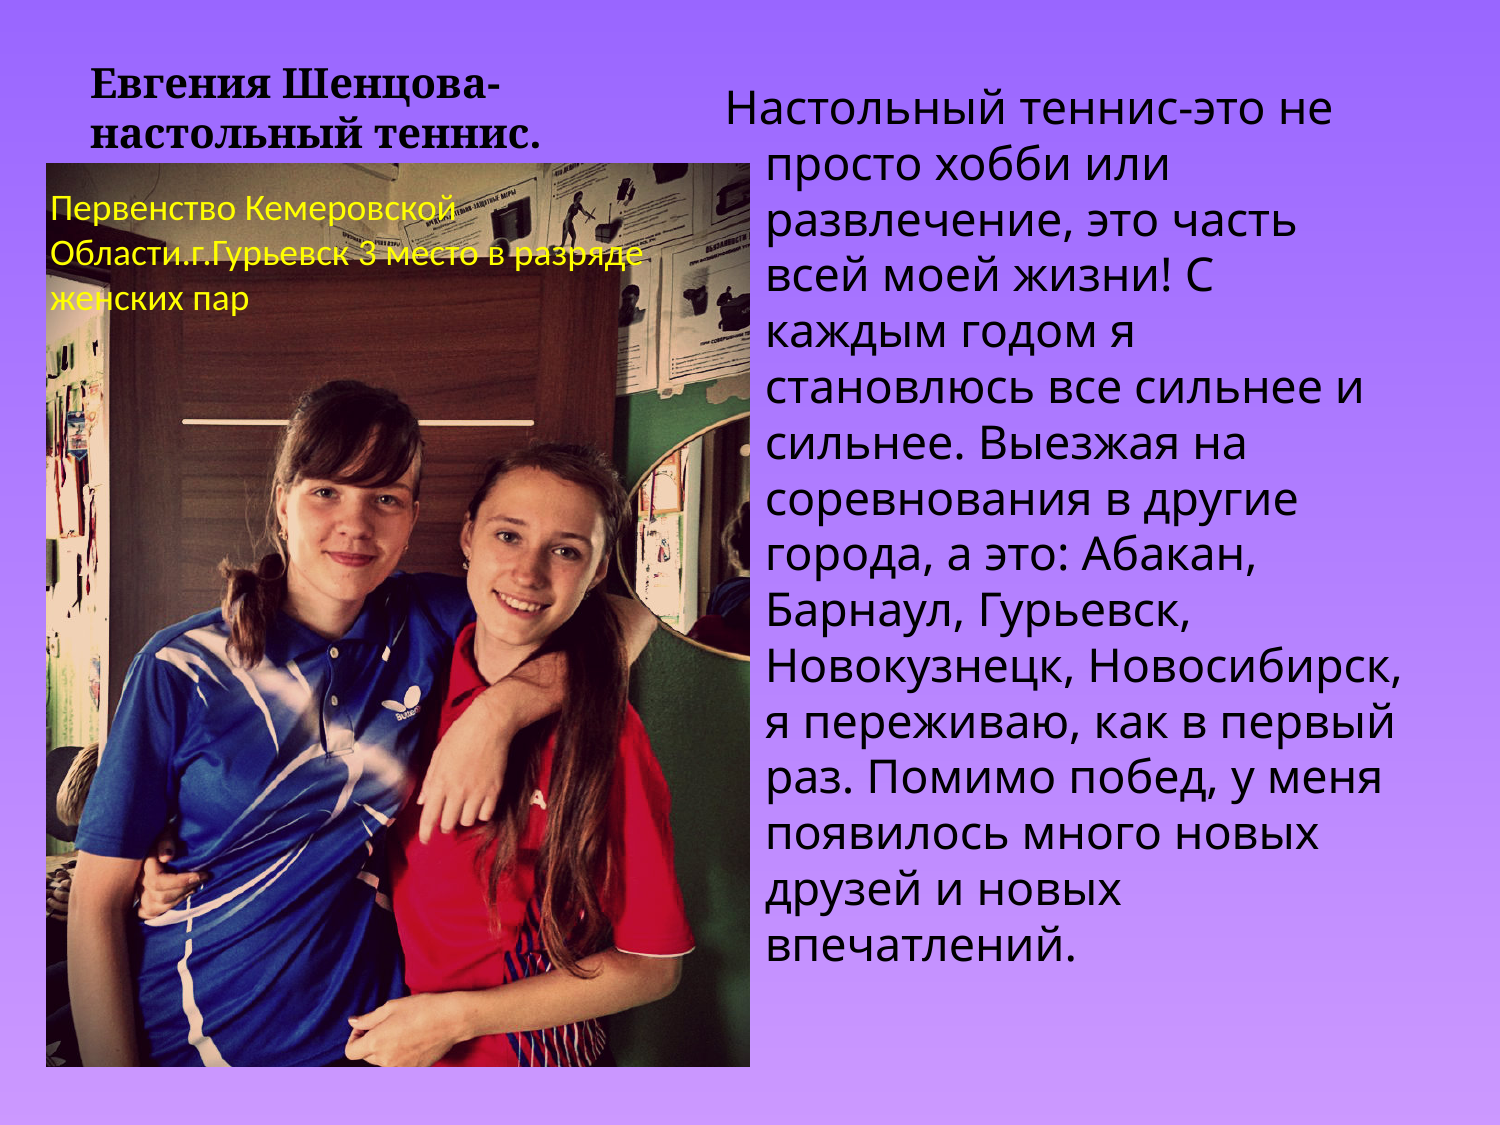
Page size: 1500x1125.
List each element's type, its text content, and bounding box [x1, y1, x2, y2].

picture [46, 163, 751, 1067]
title Евгения Шенцова- настольный теннис. [75, 44, 569, 162]
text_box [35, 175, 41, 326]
list Настольный теннис-это не просто хобби или развлечение, это часть всей моей жизни! С каждым годом я становлюсь все сильнее и сильнее. Выезжая на соревнования в другие города, а это: Абакан, Барнаул, Гурьевск, Новокузнецк, Новосибирск, я переживаю, как в первый раз. Помимо побед, у меня появилось много новых друзей и новых впечатлений. [644, 70, 1425, 1005]
